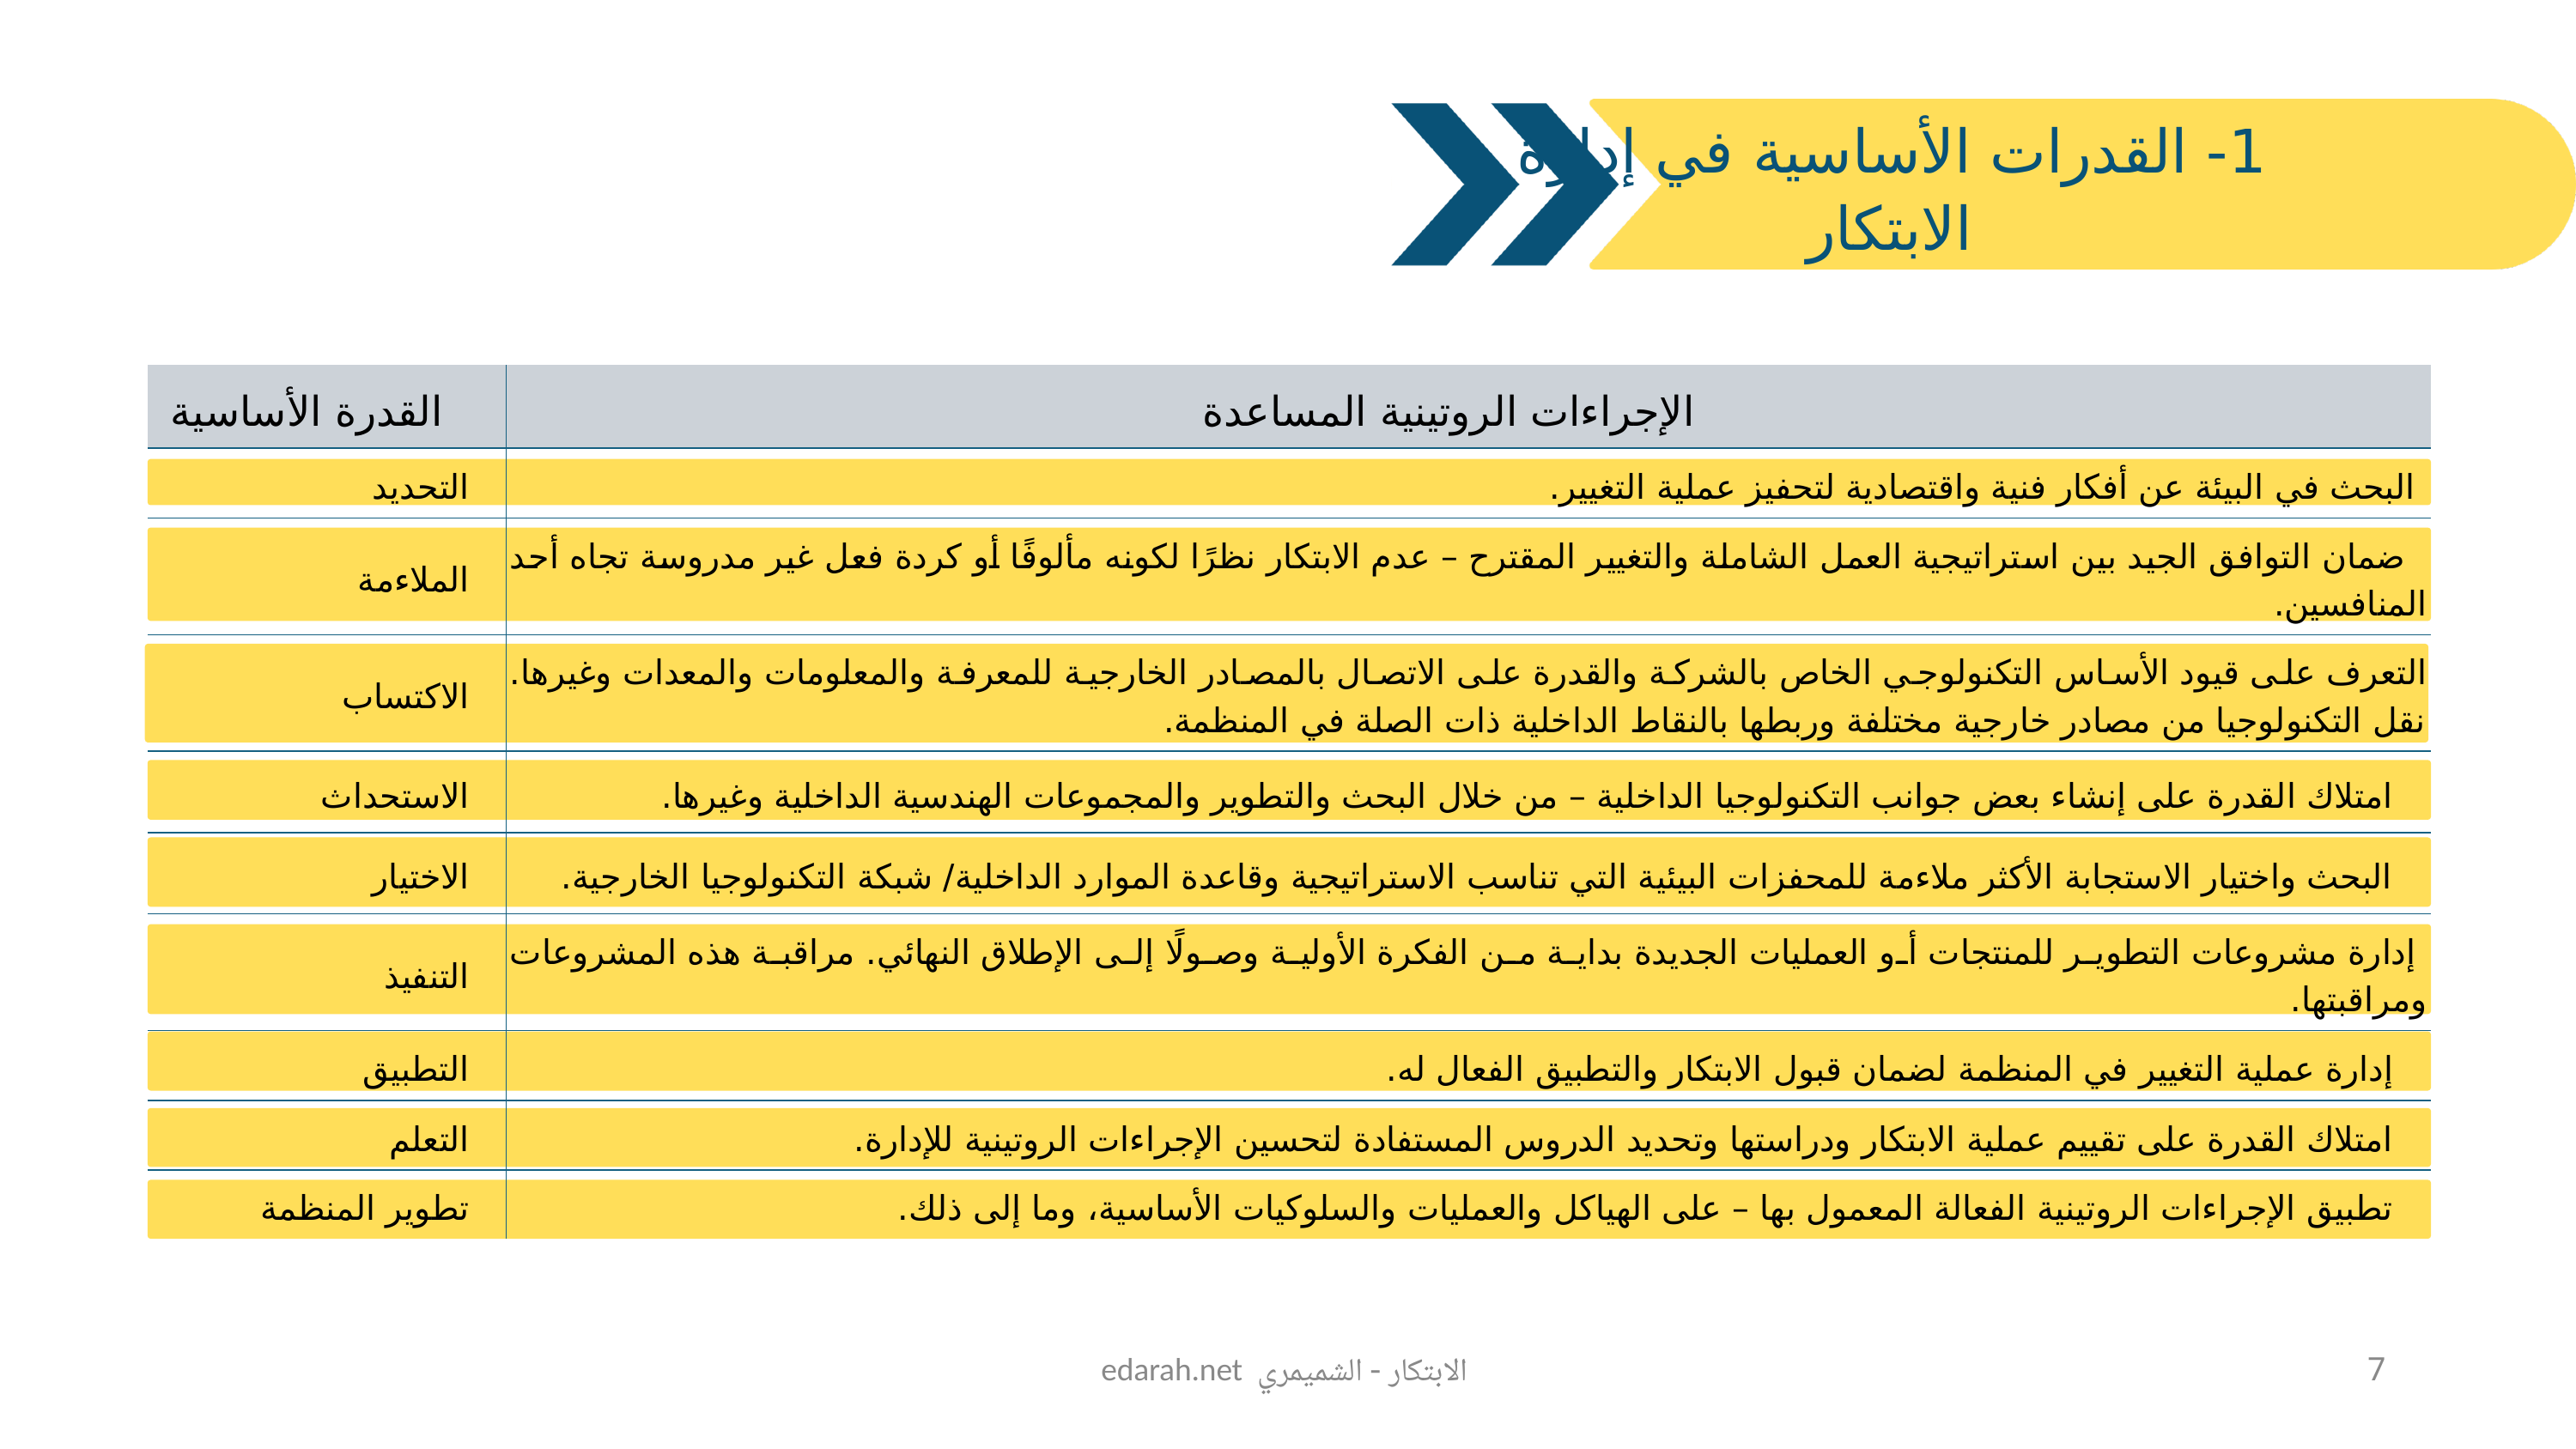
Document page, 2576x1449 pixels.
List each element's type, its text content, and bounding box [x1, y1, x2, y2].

table_cell البحث في البيئة عن أفكار فنية واقتصادية لتحفيز عملية التغيير. [507, 514, 2431, 518]
table_cell إدارة مشروعات التطوير للمنتجات أو العمليات الجديدة بداية من الفكرة الأولية وصولًا إلى الإطلاق النهائي. مراقبة هذه المشروعات ومراقبتها. [507, 917, 2431, 923]
table_cell التحديد [148, 513, 506, 518]
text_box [147, 837, 2432, 907]
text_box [147, 760, 2432, 821]
table_cell الاكتساب [148, 635, 506, 641]
table_cell التنفيذ [148, 915, 506, 923]
table_cell الاستحداث [148, 753, 506, 760]
table_cell الاختيار [148, 834, 506, 837]
table_header القدرة الأساسية [148, 365, 506, 447]
table_cell البحث في البيئة عن أفكار فنية واقتصادية لتحفيز عملية التغيير. [507, 449, 2431, 458]
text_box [147, 458, 2432, 506]
table_cell الملاءمة [148, 518, 506, 525]
table_cell التعلم [148, 1101, 506, 1107]
table_cell التنفيذ [148, 1024, 506, 1030]
table_header الإجراءات الروتينية المساعدة [507, 365, 2431, 447]
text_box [147, 1179, 2432, 1240]
table_cell الملاءمة [148, 629, 506, 634]
table_cell ضمان التوافق الجيد بين استراتيجية العمل الشاملة والتغيير المقترح – عدم الابتكار نظرًا لكونه مألوفًا أو كردة فعل غير مدروسة تجاه أحد المنافسين. [507, 630, 2431, 634]
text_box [144, 643, 2429, 743]
table_cell التحديد [148, 449, 506, 458]
table_cell الاستحداث [148, 828, 506, 832]
table_cell امتلاك القدرة على تقييم عملية الابتكار ودراستها وتحديد الدروس المستفادة لتحسين الإجراءات الروتينية للإدارة. [507, 1101, 2431, 1107]
table_cell ضمان التوافق الجيد بين استراتيجية العمل الشاملة والتغيير المقترح – عدم الابتكار نظرًا لكونه مألوفًا أو كردة فعل غير مدروسة تجاه أحد المنافسين. [507, 518, 2431, 525]
table_cell إدارة مشروعات التطوير للمنتجات أو العمليات الجديدة بداية من الفكرة الأولية وصولًا إلى الإطلاق النهائي. مراقبة هذه المشروعات ومراقبتها. [507, 1024, 2431, 1030]
text_box 1- القدرات الأساسية في إدارة الابتكار [1510, 108, 2269, 263]
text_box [147, 527, 2432, 621]
text_box 7 [1832, 1349, 2386, 1388]
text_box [147, 1031, 2432, 1091]
text_box [1391, 99, 2576, 270]
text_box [147, 1107, 2432, 1167]
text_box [147, 924, 2432, 1015]
table_cell التعرف على قيود الأساس التكنولوجي الخاص بالشركة والقدرة على الاتصال بالمصادر الخارجية للمعرفة والمعلومات والمعدات وغيرها. نقل التكنولوجيا من مصادر خارجية مختلفة وربطها بالنقاط الداخلية ذات الصلة في المنظمة. [507, 635, 2431, 644]
table_cell البحث واختيار الاستجابة الأكثر ملاءمة للمحفزات البيئية التي تناسب الاستراتيجية وقاعدة الموارد الداخلية/ شبكة التكنولوجيا الخارجية. [507, 834, 2431, 837]
text_box edarah.net الابتكار - الشميمري [866, 1349, 1710, 1388]
table_cell امتلاك القدرة على إنشاء بعض جوانب التكنولوجيا الداخلية – من خلال البحث والتطوير والمجموعات الهندسية الداخلية وغيرها. [507, 752, 2431, 760]
